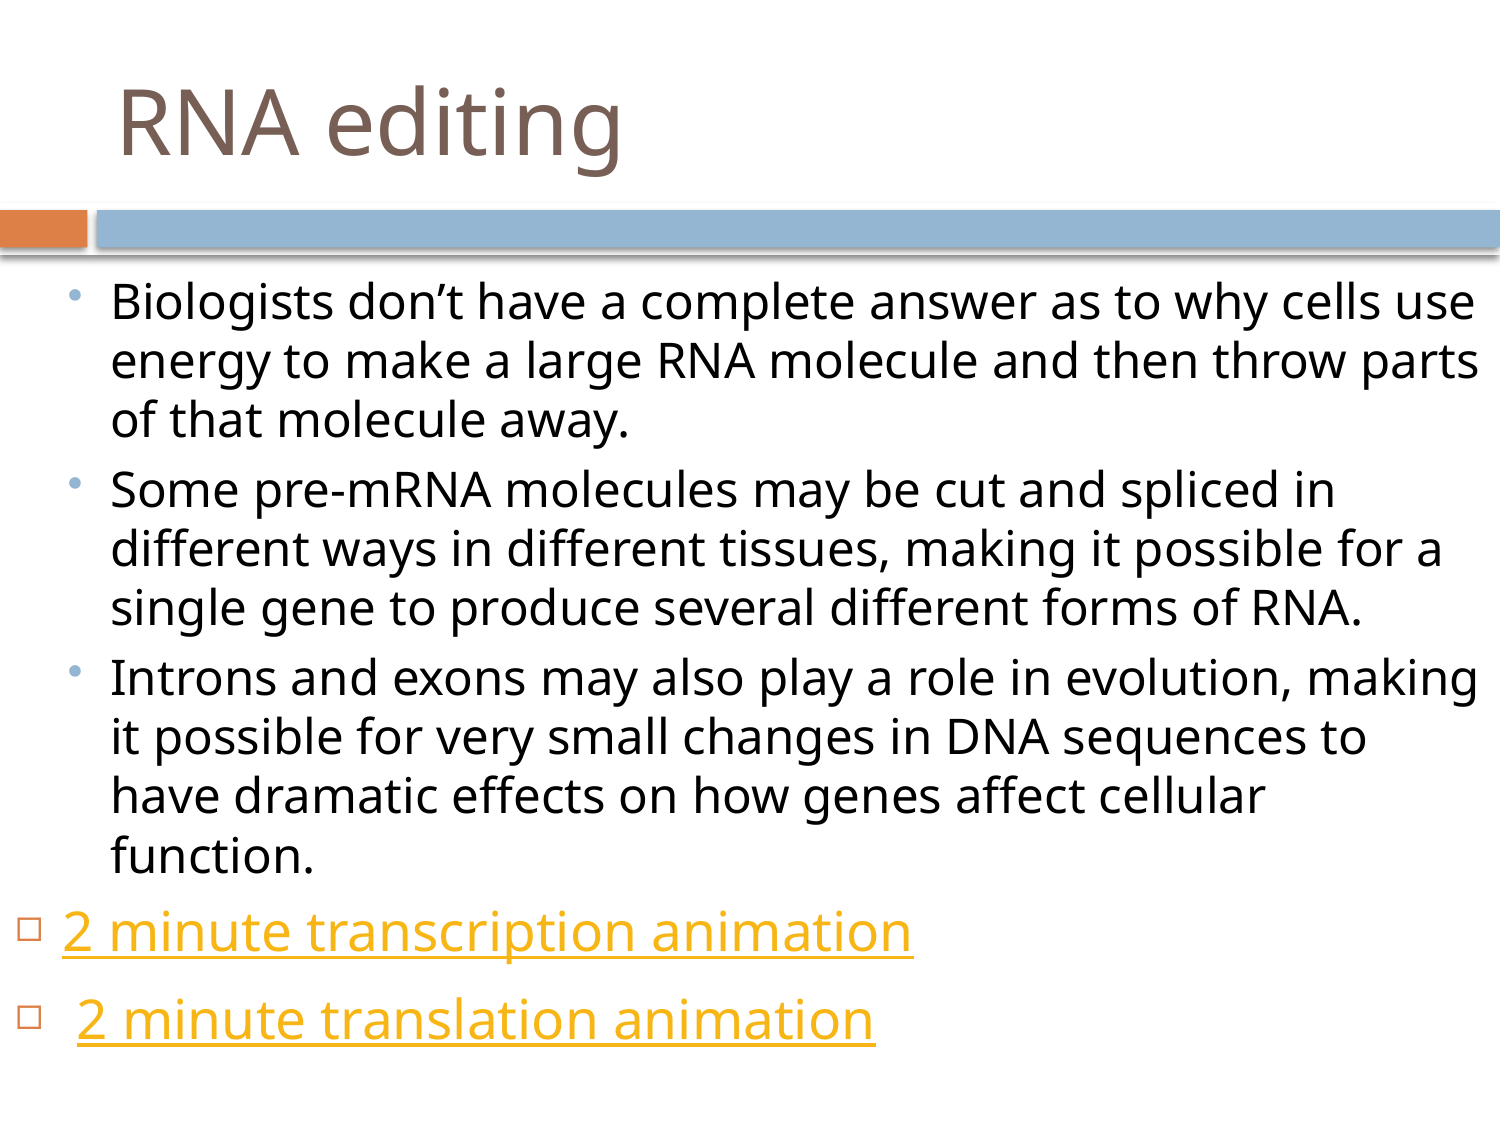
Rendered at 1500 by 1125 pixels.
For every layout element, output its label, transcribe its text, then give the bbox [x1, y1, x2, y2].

list Biologists don’t have a complete answer as to why cells use energy to make a large RNA molecule and then throw parts of that molecule away. Some pre-mRNA molecules may be cut and spliced in different ways in different tissues, making it possible for a single gene to produce several different forms of RNA. Introns and exons may also play a role in evolution, making it possible for very small changes in DNA sequences to have dramatic effects on how genes affect cellular function. 2 minute transcription animation 2 minute translation animation [0, 262, 1500, 1075]
title RNA editing [100, 37, 1438, 200]
